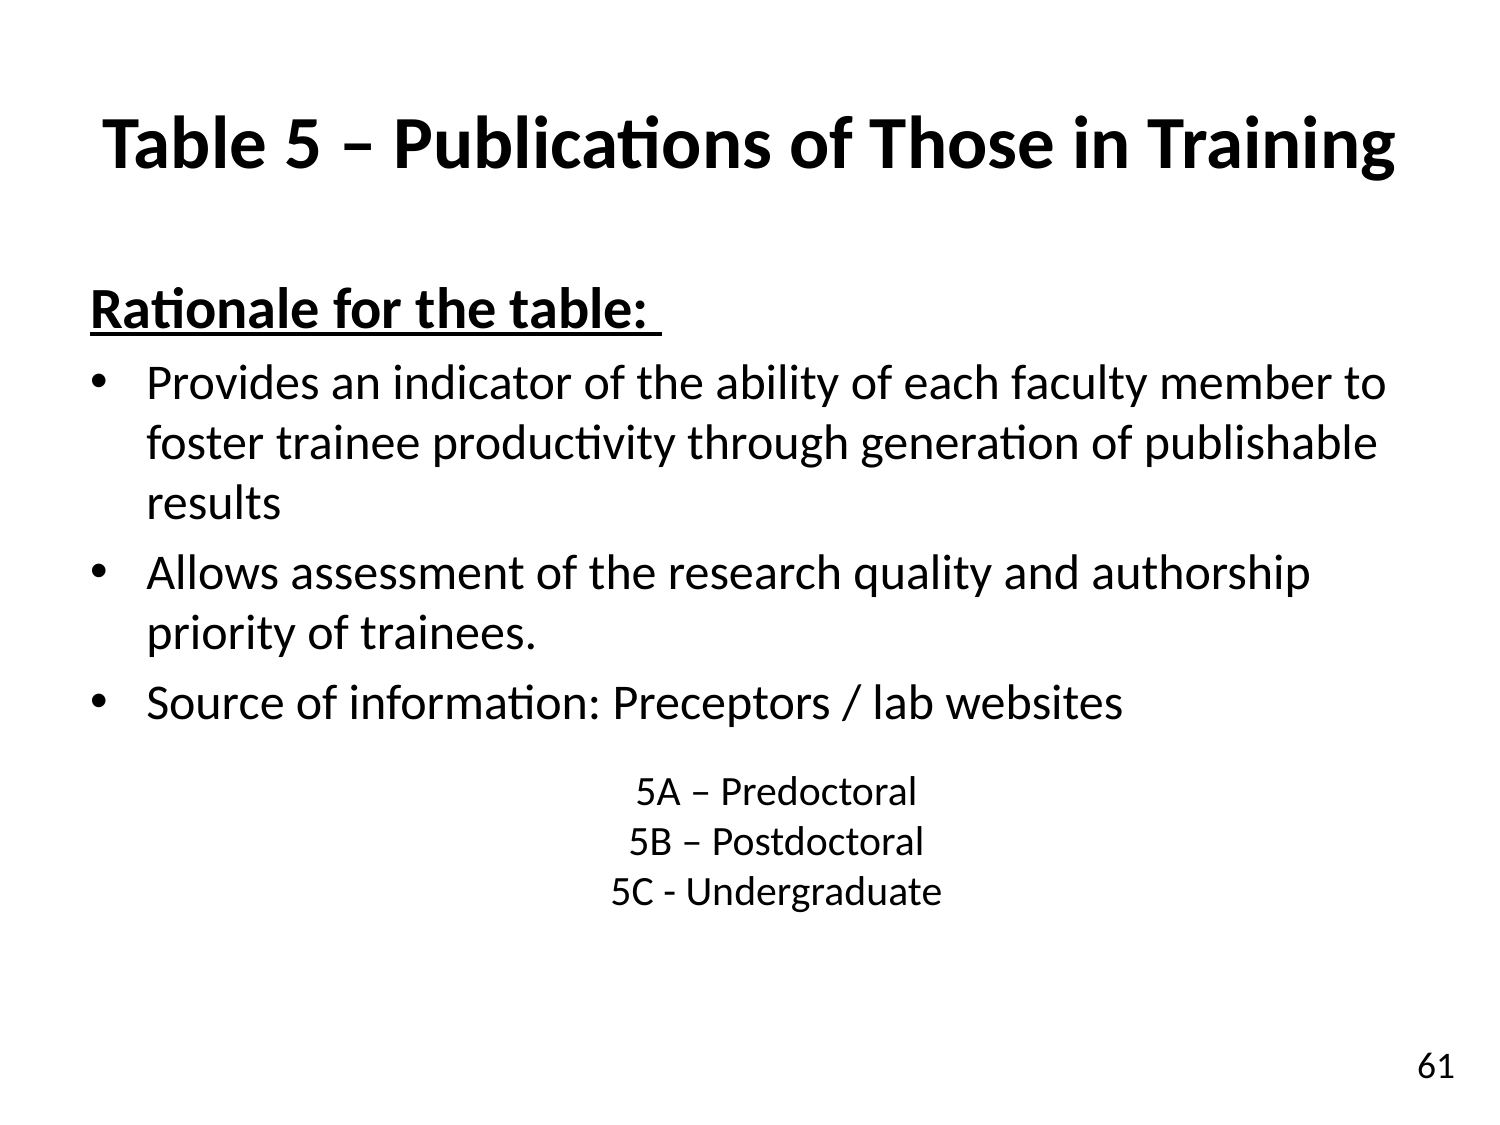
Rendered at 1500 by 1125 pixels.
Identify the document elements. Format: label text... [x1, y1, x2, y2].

title Table 5 – Publications of Those in Training [75, 45, 1425, 233]
text_box 61 [1402, 1033, 1479, 1093]
list Rationale for the table: Provides an indicator of the ability of each faculty member to foster trainee productivity through generation of publishable results Allows assessment of the research quality and authorship priority of trainees. Source of information: Preceptors / lab websites [75, 262, 1425, 1005]
text_box 5A – Predoctoral 5B – Postdoctoral 5C - Undergraduate [393, 756, 1160, 922]
